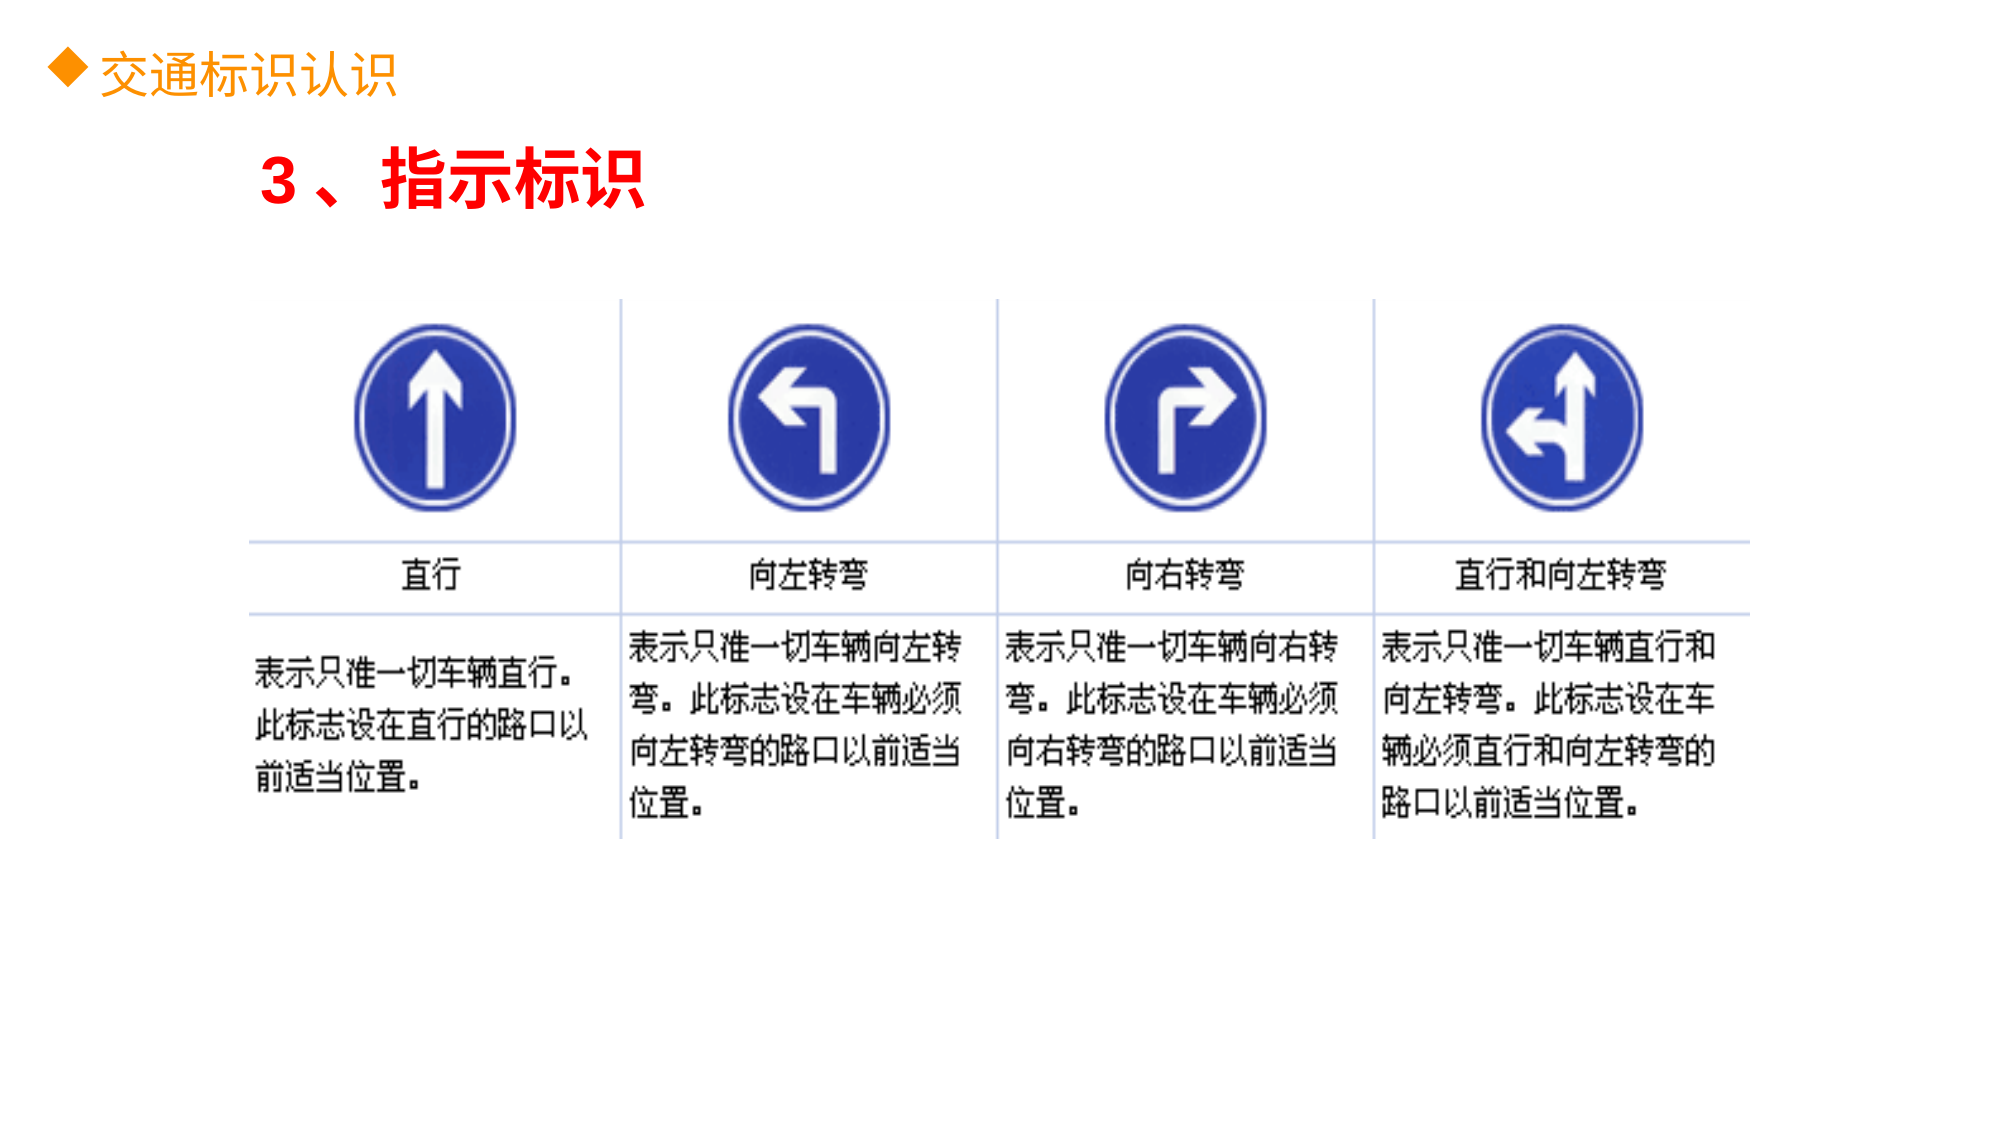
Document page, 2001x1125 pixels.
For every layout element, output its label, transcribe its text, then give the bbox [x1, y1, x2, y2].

text_box 交通标识认识 [28, 36, 743, 111]
picture [249, 299, 1750, 839]
text_box 3、指示标识 [246, 129, 663, 225]
